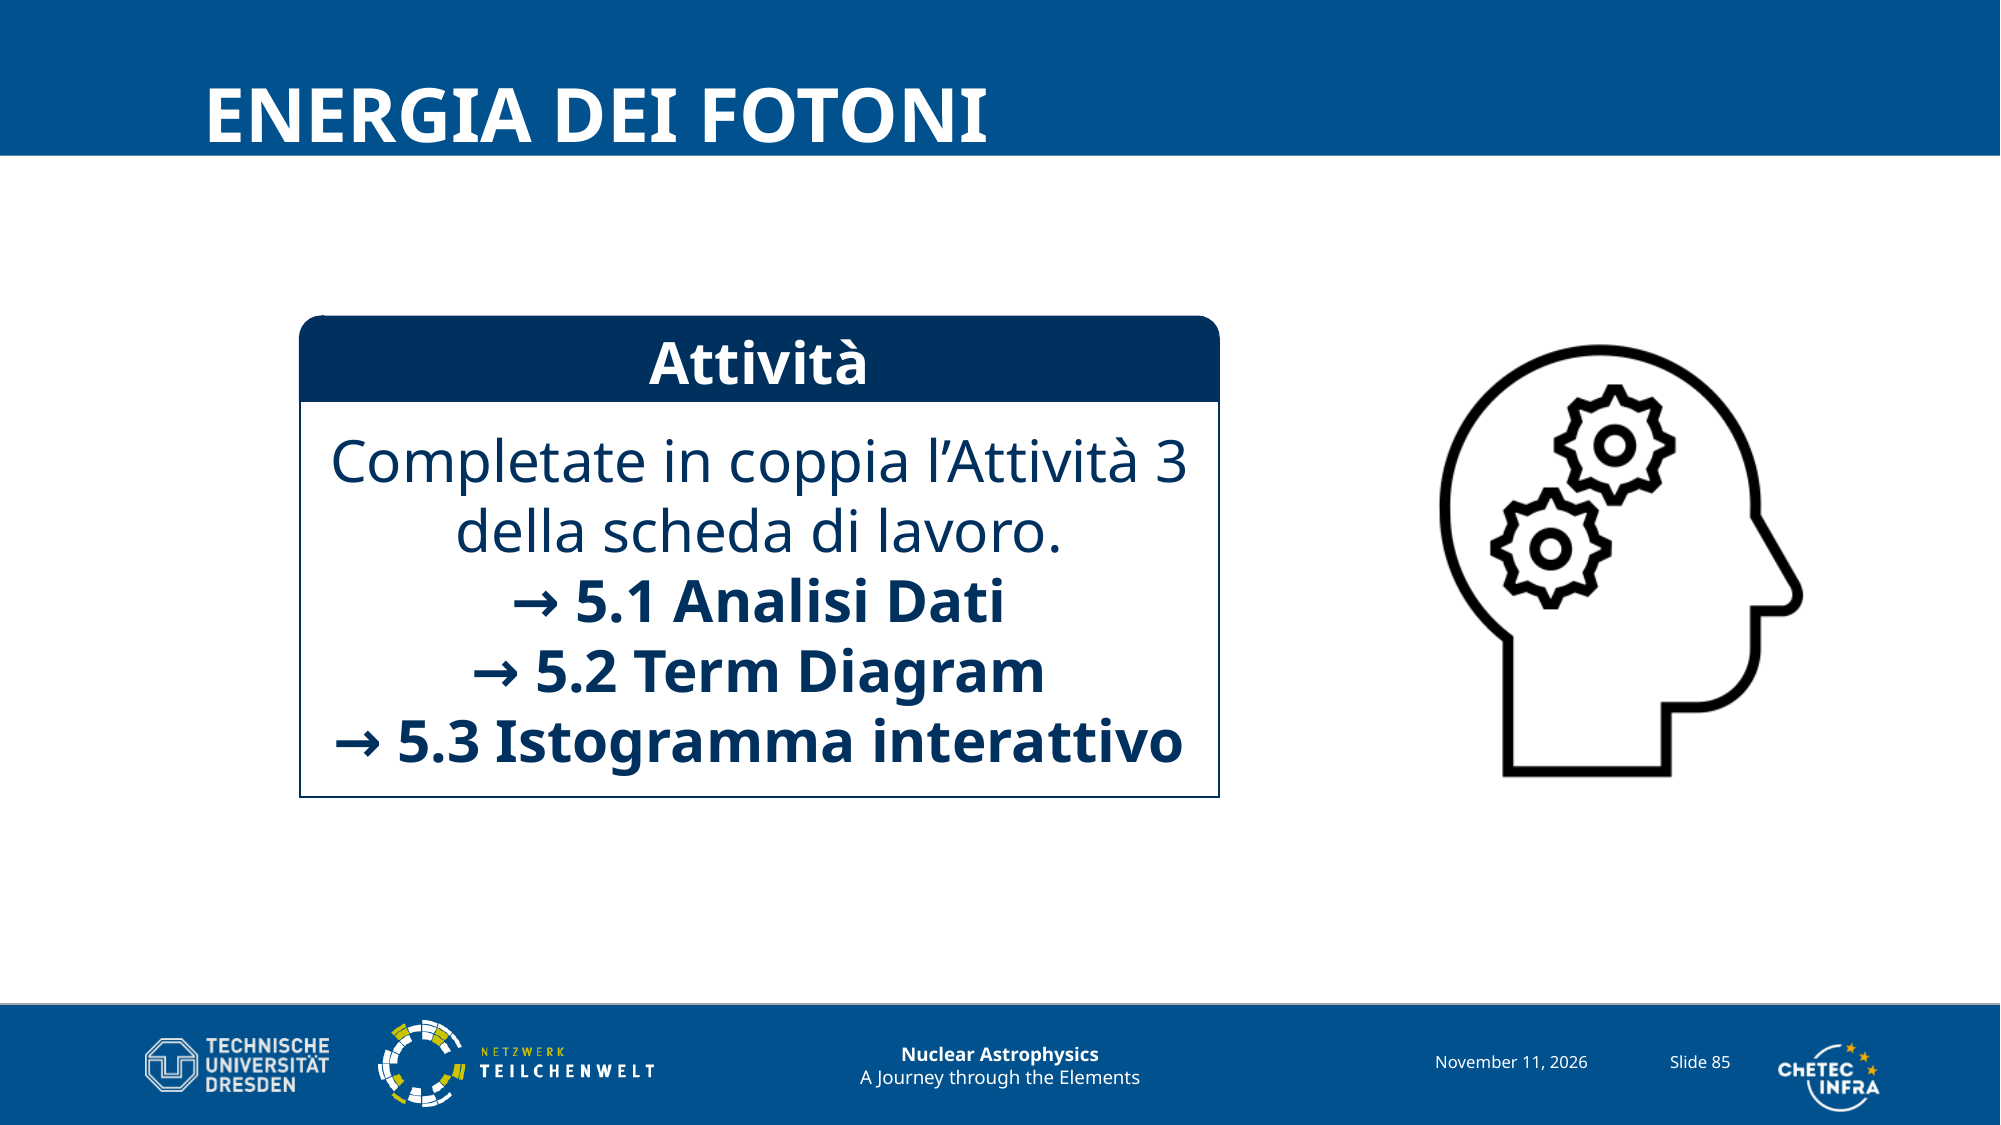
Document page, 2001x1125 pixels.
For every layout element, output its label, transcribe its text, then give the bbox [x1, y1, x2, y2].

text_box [299, 316, 1219, 797]
picture [1778, 1033, 1880, 1121]
title Energia dei Fotoni [203, 56, 1880, 169]
picture [1364, 315, 1878, 829]
picture [378, 1020, 654, 1107]
